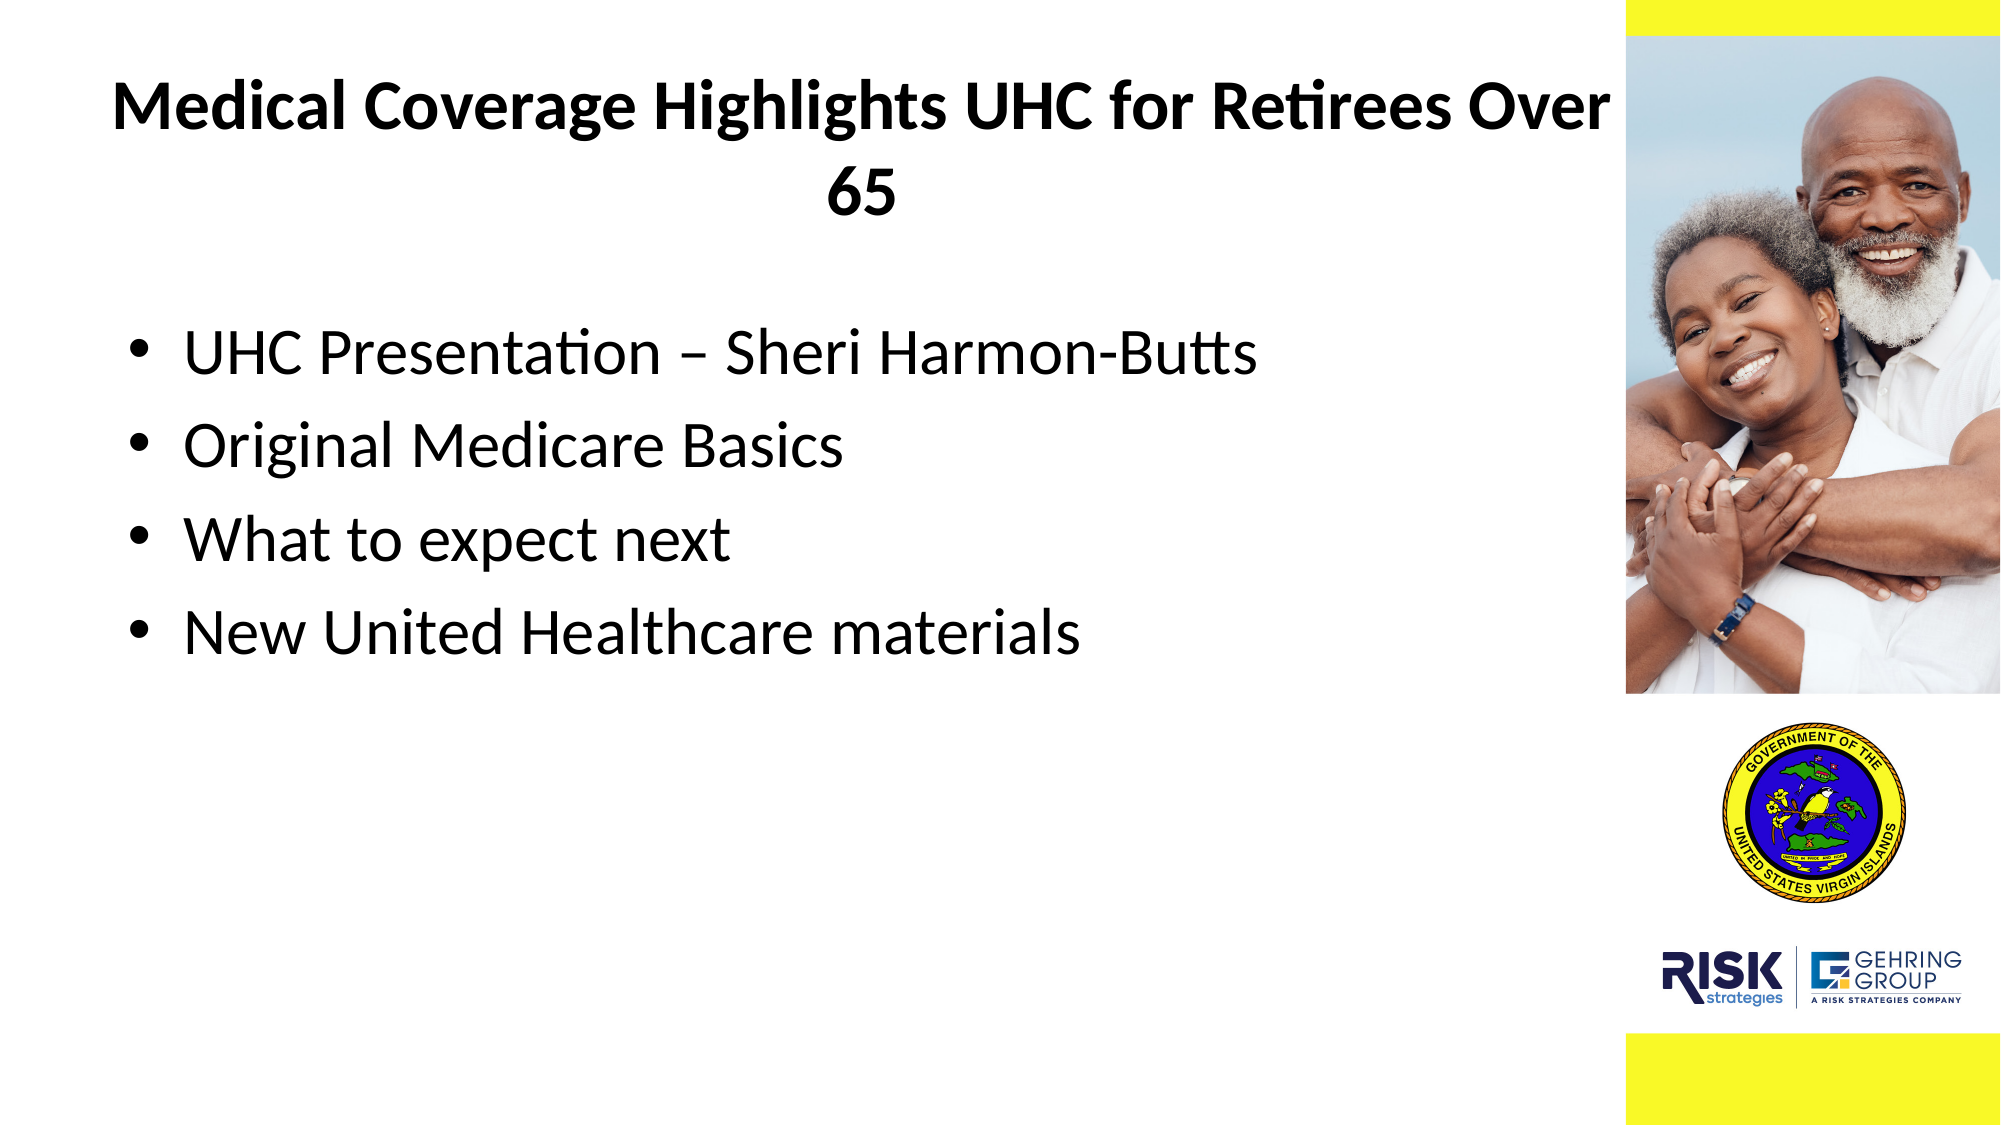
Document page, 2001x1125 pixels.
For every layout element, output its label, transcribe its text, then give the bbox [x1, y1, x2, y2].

list UHC Presentation – Sheri Harmon-Butts Original Medicare Basics What to expect next New United Healthcare materials [112, 299, 1575, 1050]
title Medical Coverage Highlights UHC for Retirees Over 65 [75, 50, 1650, 238]
picture [0, 0, 2001, 1125]
